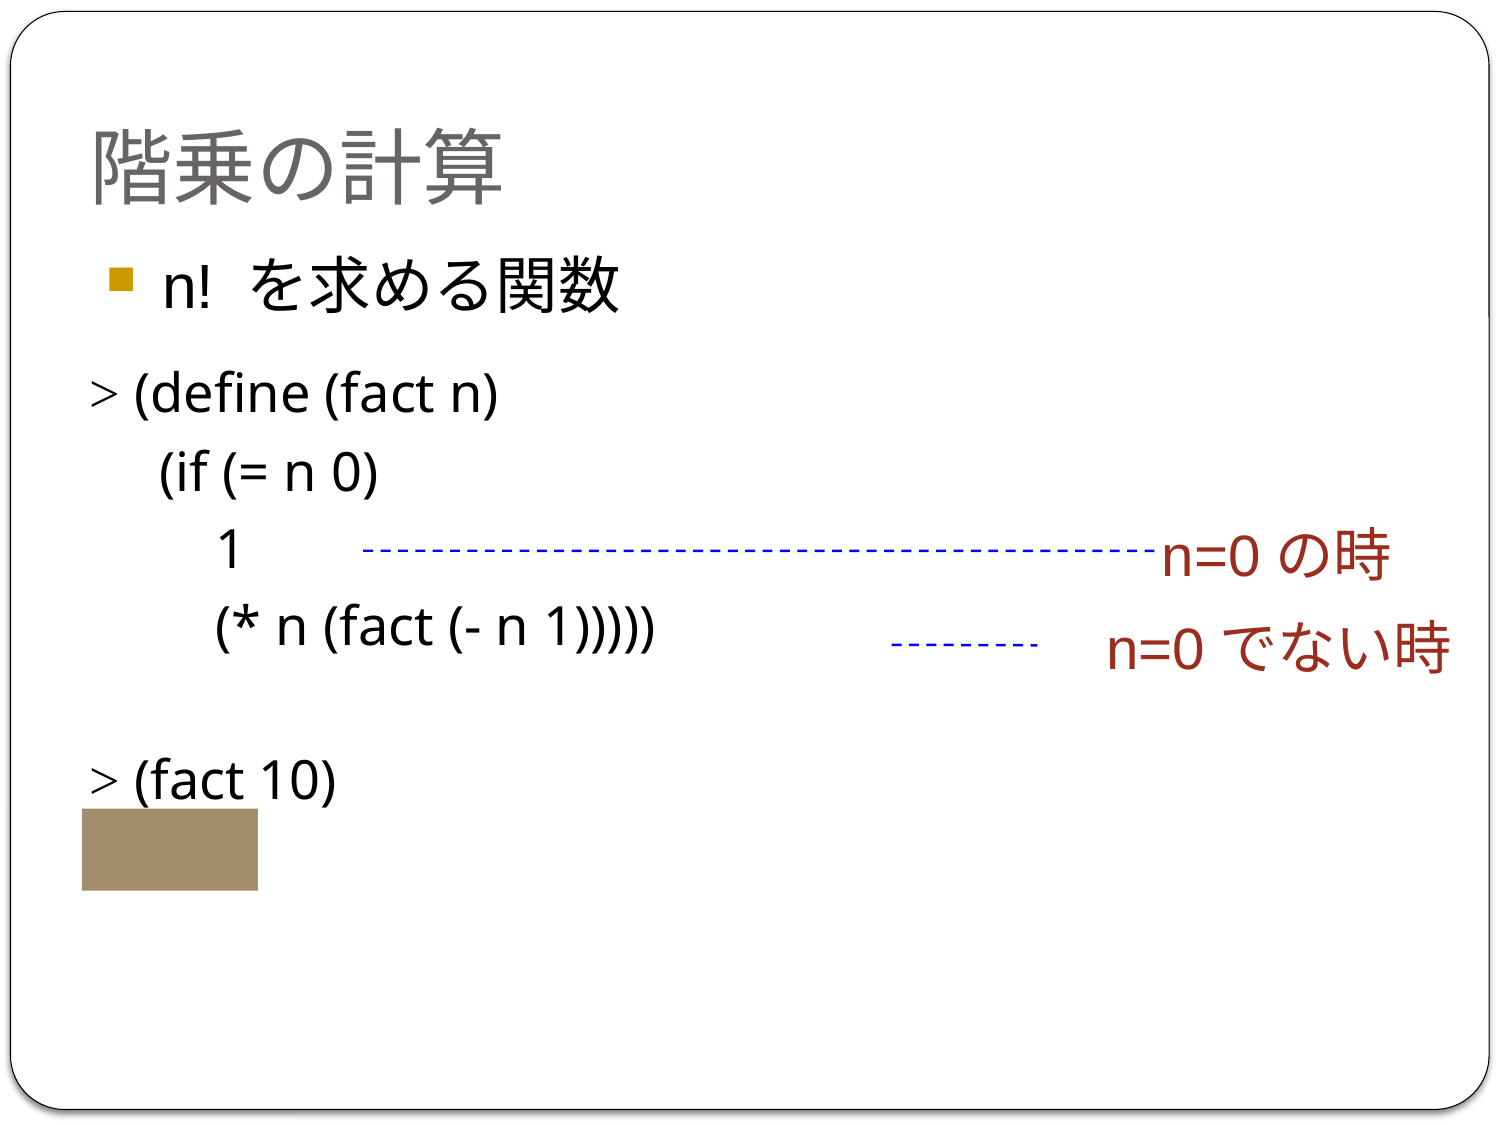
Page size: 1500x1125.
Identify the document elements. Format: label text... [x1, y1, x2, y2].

title 階乗の計算 [75, 45, 1425, 233]
text_box n=0の時 [1121, 516, 1407, 597]
text_box n=0でない時 [979, 610, 1467, 691]
text_box [887, 344, 1417, 988]
text_box [82, 808, 258, 891]
list > (define (fact n) (if (= n 0) 1 (* n (fact (- n 1))))) > (fact 10) 362800 [75, 357, 1137, 1000]
text_box n! を求める関数 [91, 244, 1442, 330]
